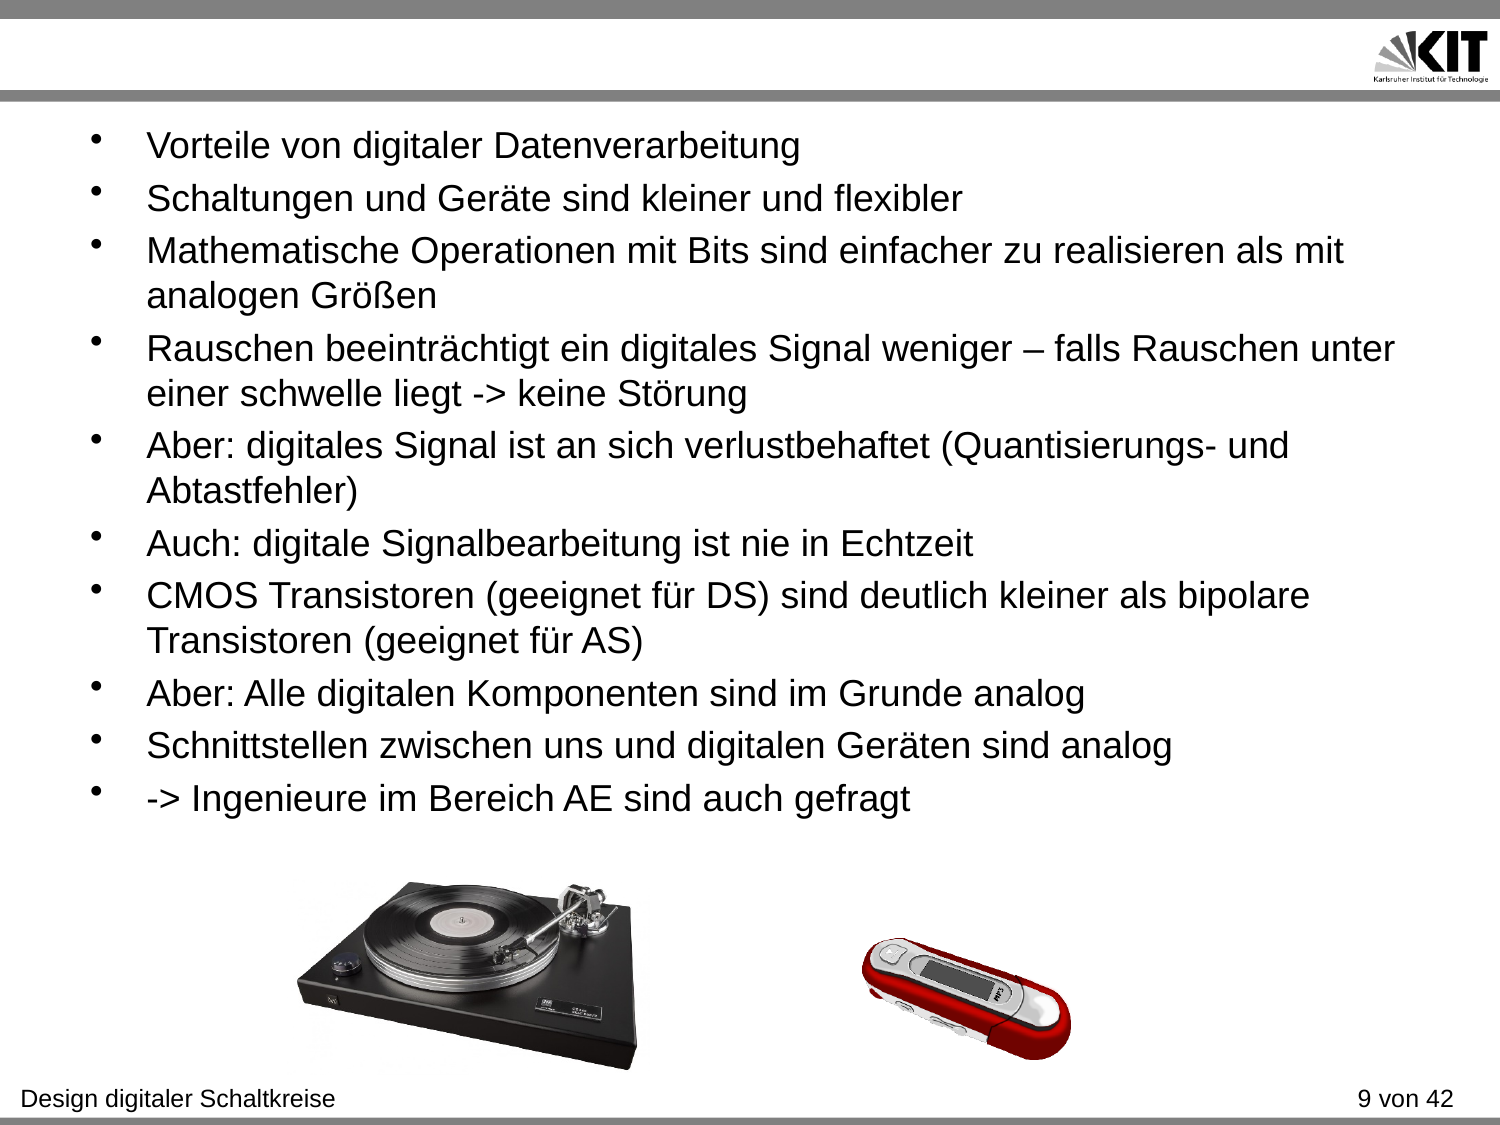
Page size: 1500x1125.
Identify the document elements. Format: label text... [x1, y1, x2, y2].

list Vorteile von digitaler Datenverarbeitung Schaltungen und Geräte sind kleiner und flexibler Mathematische Operationen mit Bits sind einfacher zu realisieren als mit analogen Größen Rauschen beeinträchtigt ein digitales Signal weniger – falls Rauschen unter einer schwelle liegt -> keine Störung Aber: digitales Signal ist an sich verlustbehaftet (Quantisierungs- und Abtastfehler) Auch: digitale Signalbearbeitung ist nie in Echtzeit CMOS Transistoren (geeignet für DS) sind deutlich kleiner als bipolare Transistoren (geeignet für AS) Aber: Alle digitalen Komponenten sind im Grunde analog Schnittstellen zwischen uns und digitalen Geräten sind analog -> Ingenieure im Bereich AE sind auch gefragt [75, 113, 1425, 600]
picture [1374, 31, 1488, 83]
picture [287, 876, 651, 1076]
picture [862, 938, 1072, 1060]
